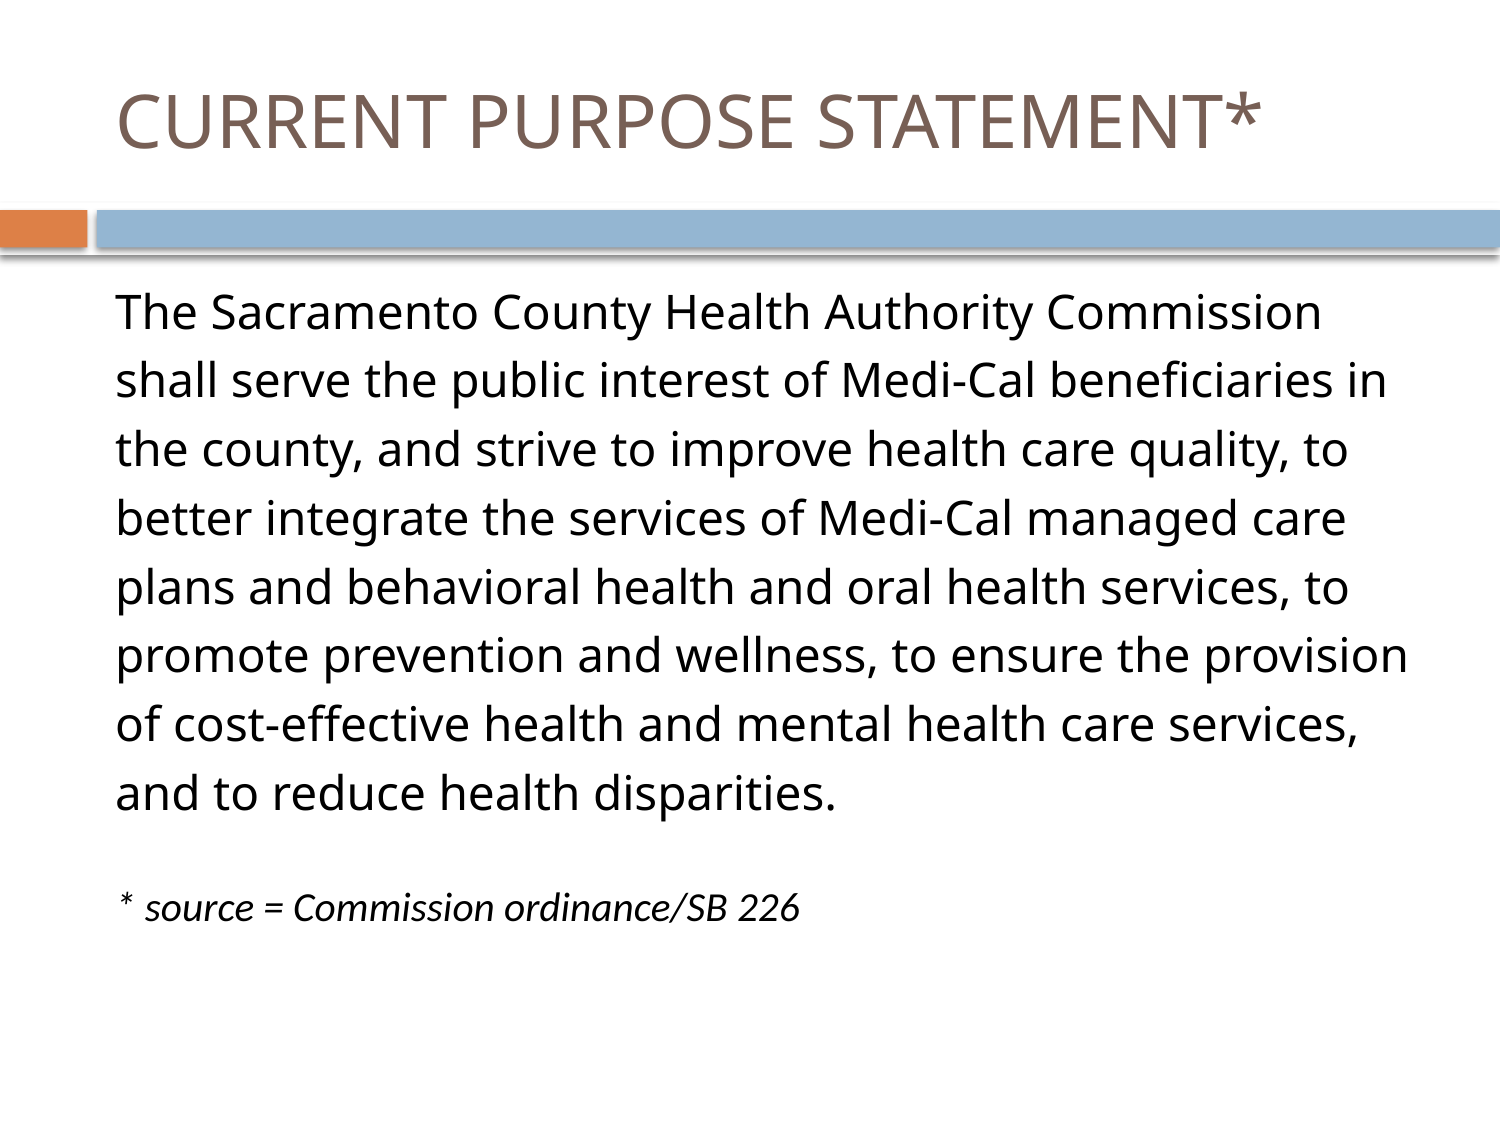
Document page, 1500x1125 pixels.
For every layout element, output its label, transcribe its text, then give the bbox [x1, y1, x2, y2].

title CURRENT PURPOSE STATEMENT* [100, 37, 1438, 200]
list The Sacramento County Health Authority Commission shall serve the public interest of Medi-Cal beneficiaries in the county, and strive to improve health care quality, to better integrate the services of Medi-Cal managed care plans and behavioral health and oral health services, to promote prevention and wellness, to ensure the provision of cost-effective health and mental health care services, and to reduce health disparities. * source = Commission ordinance/SB 226 [100, 262, 1438, 1000]
